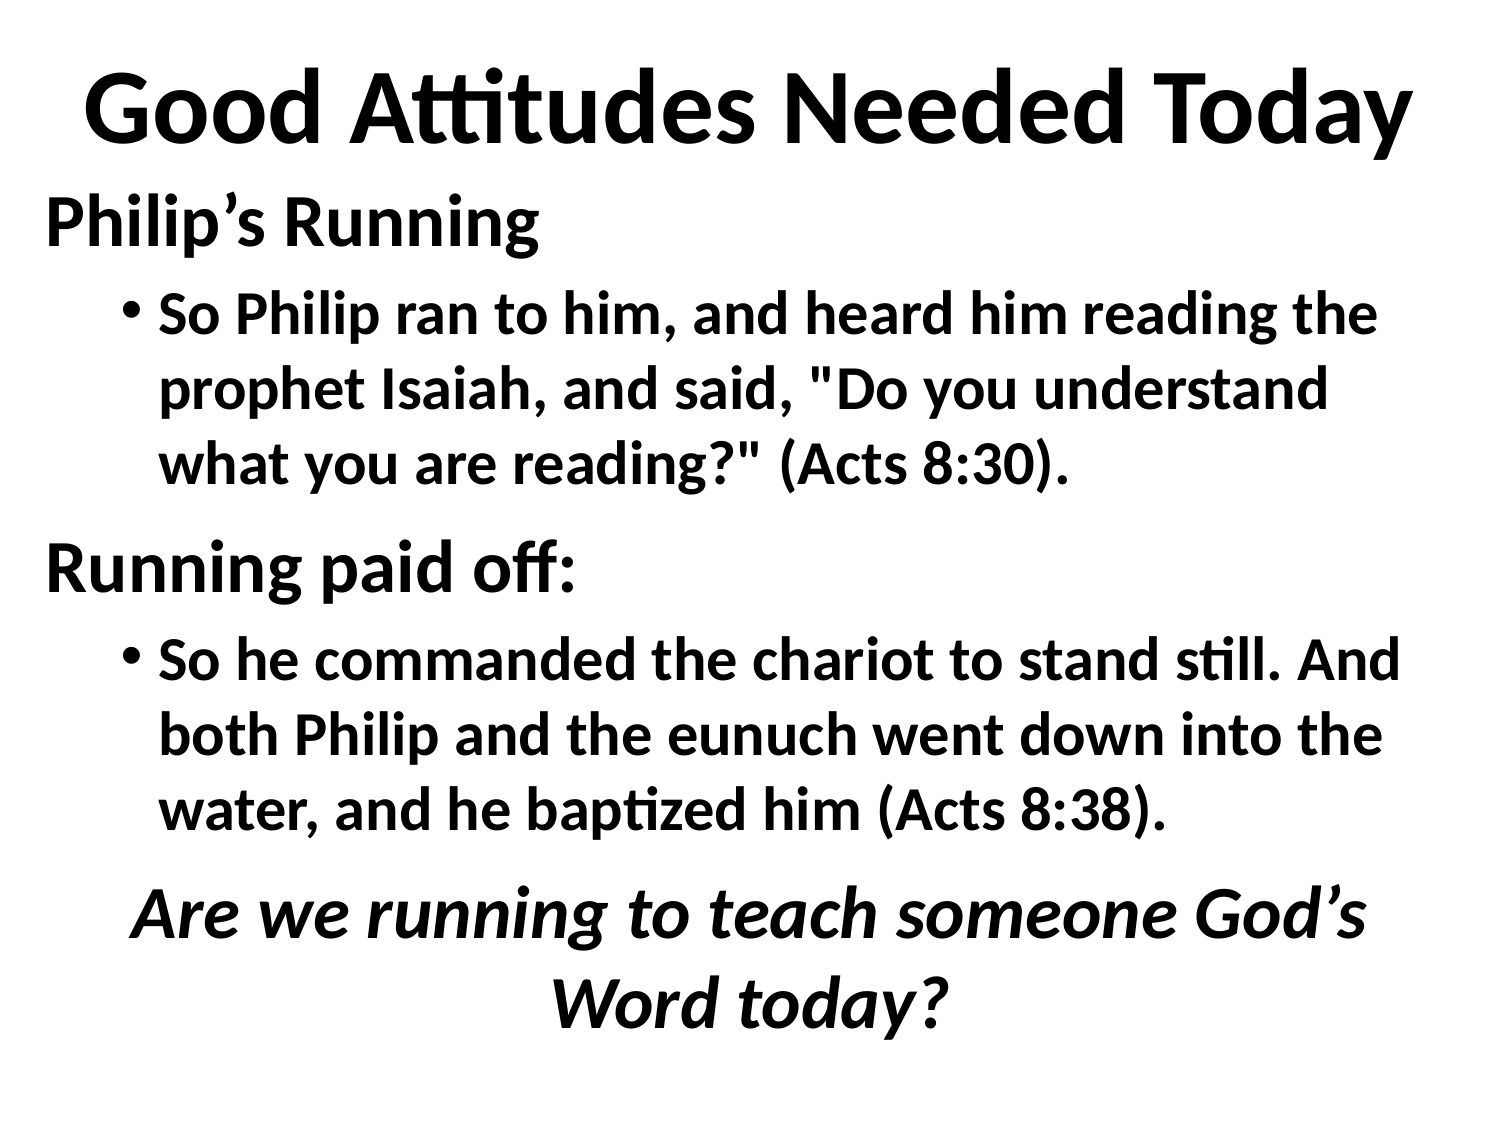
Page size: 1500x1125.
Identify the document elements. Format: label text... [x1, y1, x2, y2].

title Good Attitudes Needed Today [30, 0, 1470, 163]
list Philip’s Running So Philip ran to him, and heard him reading the prophet Isaiah, and said, "Do you understand what you are reading?" (Acts 8:30). Running paid off: So he commanded the chariot to stand still. And both Philip and the eunuch went down into the water, and he baptized him (Acts 8:38). Are we running to teach someone God’s Word today? [30, 163, 1470, 1089]
